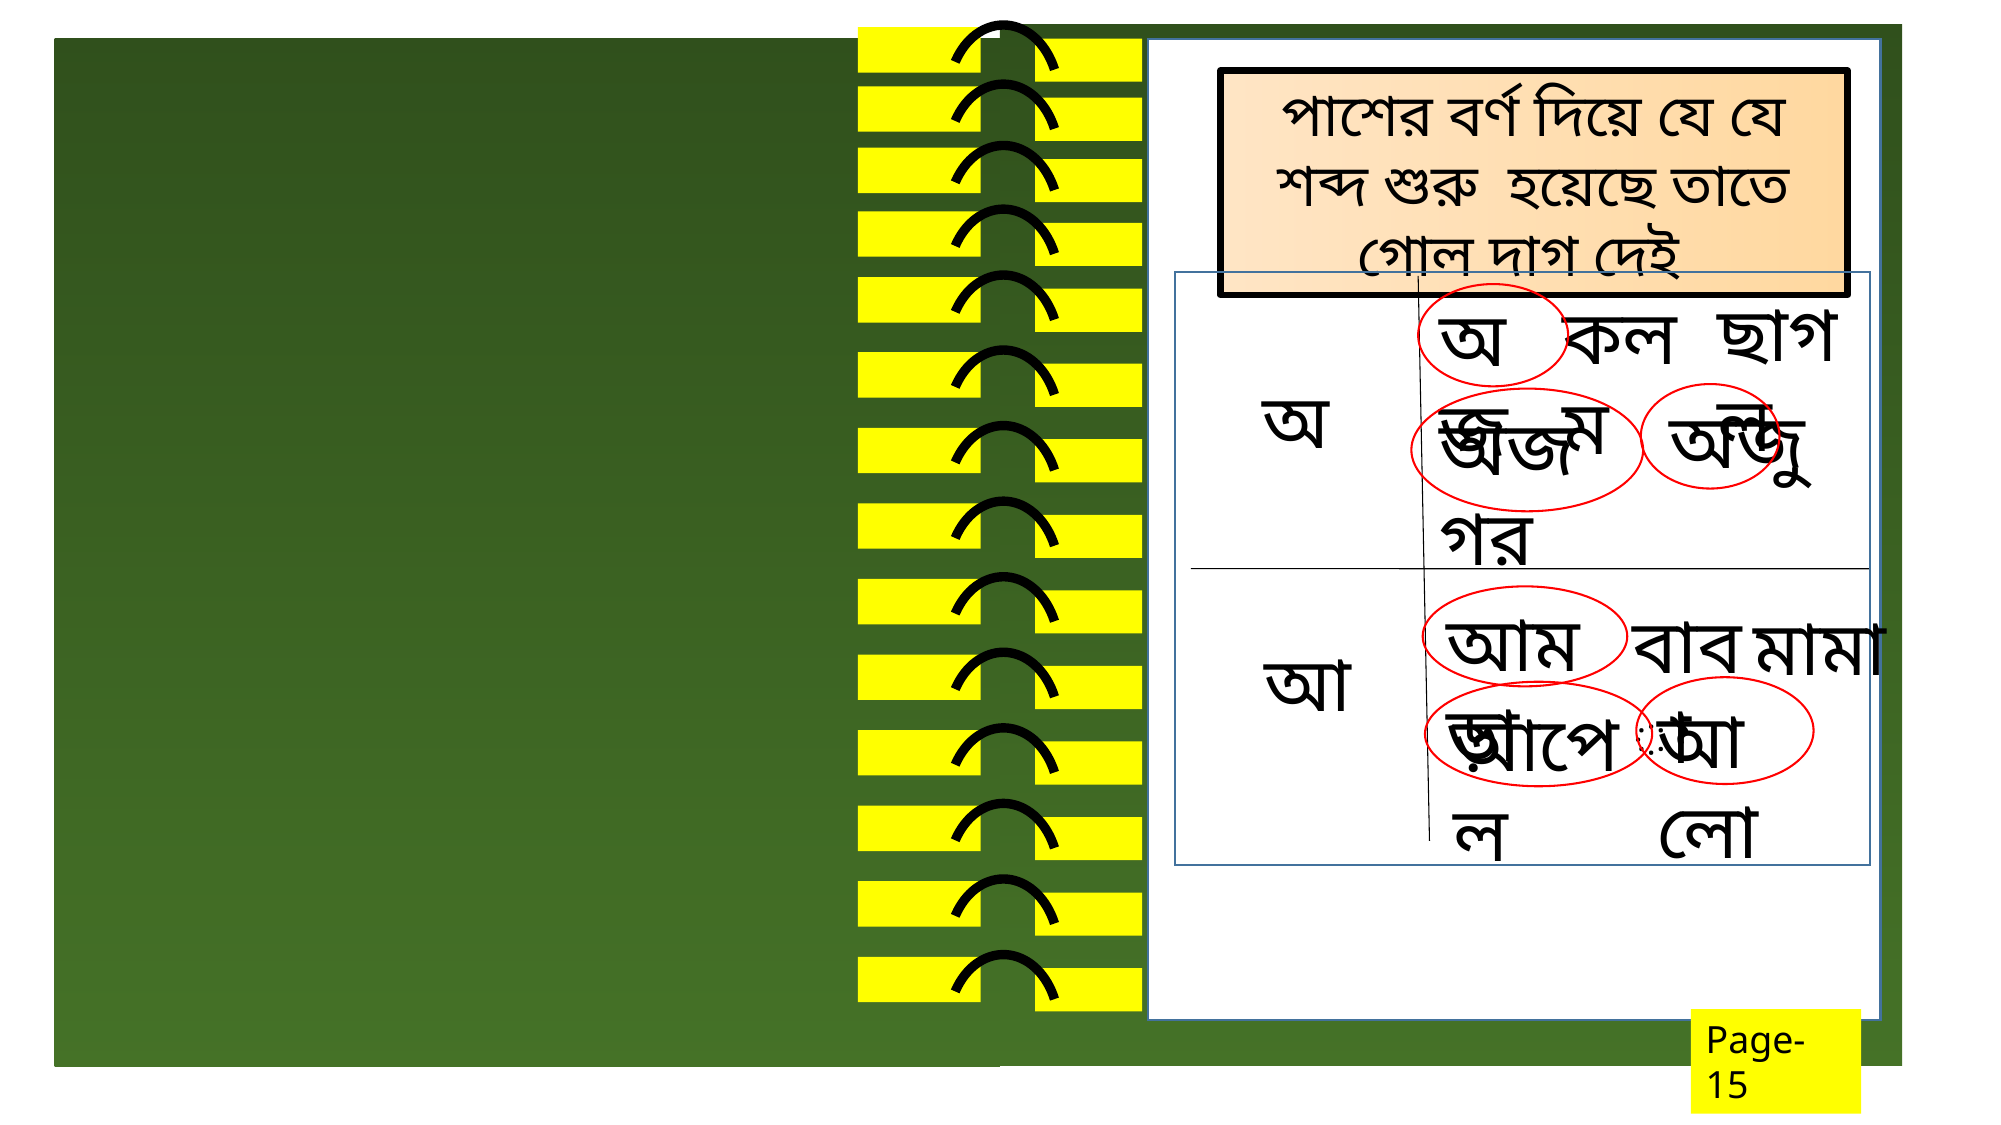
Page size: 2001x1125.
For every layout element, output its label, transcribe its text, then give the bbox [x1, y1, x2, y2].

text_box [857, 652, 1143, 727]
text_box পাশের বর্ণ দিয়ে যে যে শব্দ শুরু হয়েছে তাতে গোল দাগ দেই [1220, 70, 1848, 271]
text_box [857, 727, 1143, 803]
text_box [857, 145, 1143, 209]
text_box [857, 349, 1143, 425]
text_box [1174, 272, 1916, 866]
text_box [1143, 24, 1903, 1067]
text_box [857, 84, 1143, 145]
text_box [857, 209, 1143, 274]
text_box Page-15 [1690, 1009, 1862, 1114]
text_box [857, 576, 1143, 652]
text_box [1147, 38, 1882, 1021]
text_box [857, 274, 1143, 349]
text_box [857, 954, 1143, 1098]
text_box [857, 501, 1143, 576]
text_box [857, 24, 1143, 84]
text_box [857, 878, 1143, 954]
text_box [857, 803, 1143, 878]
text_box [53, 38, 857, 1067]
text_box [857, 425, 1143, 501]
